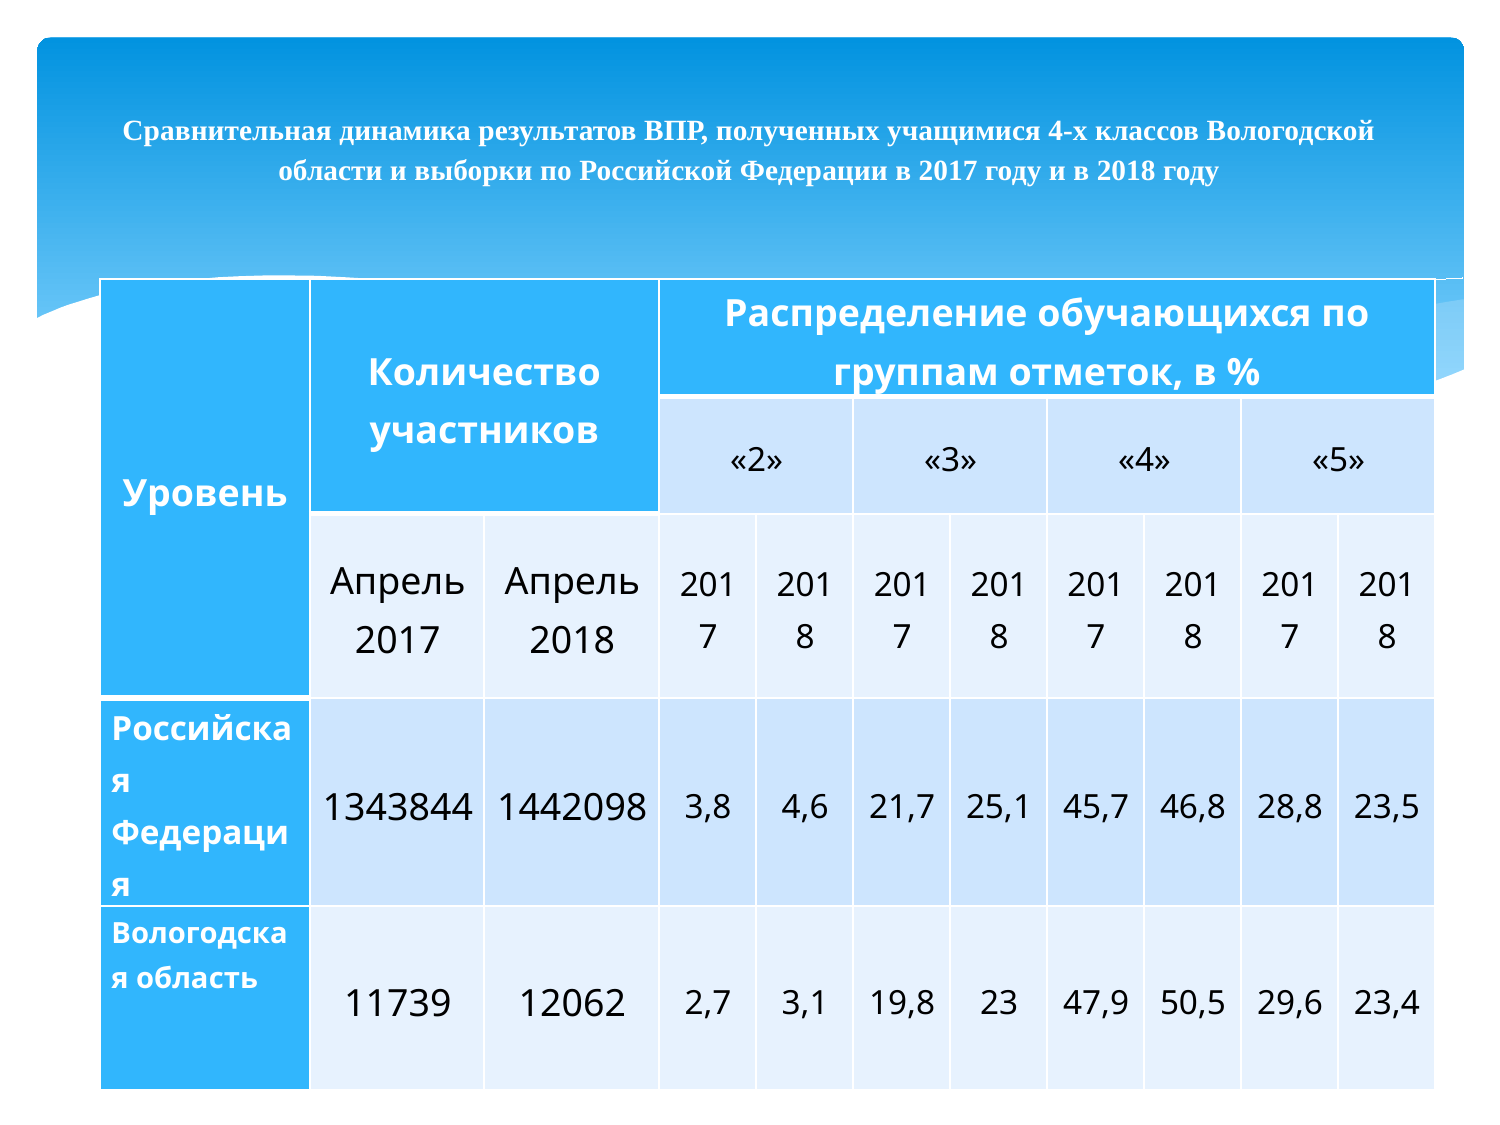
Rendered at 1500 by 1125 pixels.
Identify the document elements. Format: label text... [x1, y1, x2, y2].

table_cell 2018 [1339, 515, 1434, 697]
table_cell 46,8 [1145, 699, 1240, 905]
table_cell 2017 [1048, 515, 1143, 697]
table_cell Российская Федерация [101, 701, 309, 905]
table_header Количество участников [311, 280, 658, 511]
title Сравнительная динамика результатов ВПР, полученных учащимися 4-х классов Вологодской области и выборки по Российской Федерации в 2017 году и в 2018 году [75, 55, 1425, 261]
table_cell 3,8 [660, 699, 755, 905]
table_cell Апрель 2017 [311, 516, 483, 697]
table_cell Вологодская область [101, 907, 309, 1089]
table_cell 47,9 [1048, 907, 1143, 1089]
table_cell 23 [951, 907, 1046, 1089]
table_cell 11739 [311, 907, 483, 1089]
table_cell 1343844 [311, 699, 483, 905]
table_cell «3» [854, 399, 1046, 513]
table_cell 25,1 [951, 699, 1046, 905]
table_cell 2017 [854, 515, 949, 697]
table_cell 2,7 [660, 907, 755, 1089]
table_cell 45,7 [1048, 699, 1143, 905]
table_cell 23,5 [1339, 699, 1434, 905]
table_cell «5» [1242, 399, 1434, 513]
table_cell 23,4 [1339, 907, 1434, 1089]
table_cell 2017 [660, 515, 755, 697]
table_cell 2018 [951, 515, 1046, 697]
table_cell Апрель 2018 [485, 516, 658, 697]
table_cell «2» [660, 399, 852, 513]
table_cell 12062 [485, 907, 658, 1089]
table_header Распределение обучающихся по группам отметок, в % [660, 280, 1434, 394]
table_cell 2017 [1242, 515, 1337, 697]
table_cell 1442098 [485, 699, 658, 905]
table_cell 21,7 [854, 699, 949, 905]
table_cell «4» [1048, 399, 1240, 513]
table_cell 28,8 [1242, 699, 1337, 905]
table_cell 29,6 [1242, 907, 1337, 1089]
table_cell 2018 [757, 515, 852, 697]
table_cell 50,5 [1145, 907, 1240, 1089]
table_cell 2018 [1145, 515, 1240, 697]
table_cell 19,8 [854, 907, 949, 1089]
table_cell 4,6 [757, 699, 852, 905]
table_cell 3,1 [757, 907, 852, 1089]
table_header Уровень [101, 280, 309, 695]
